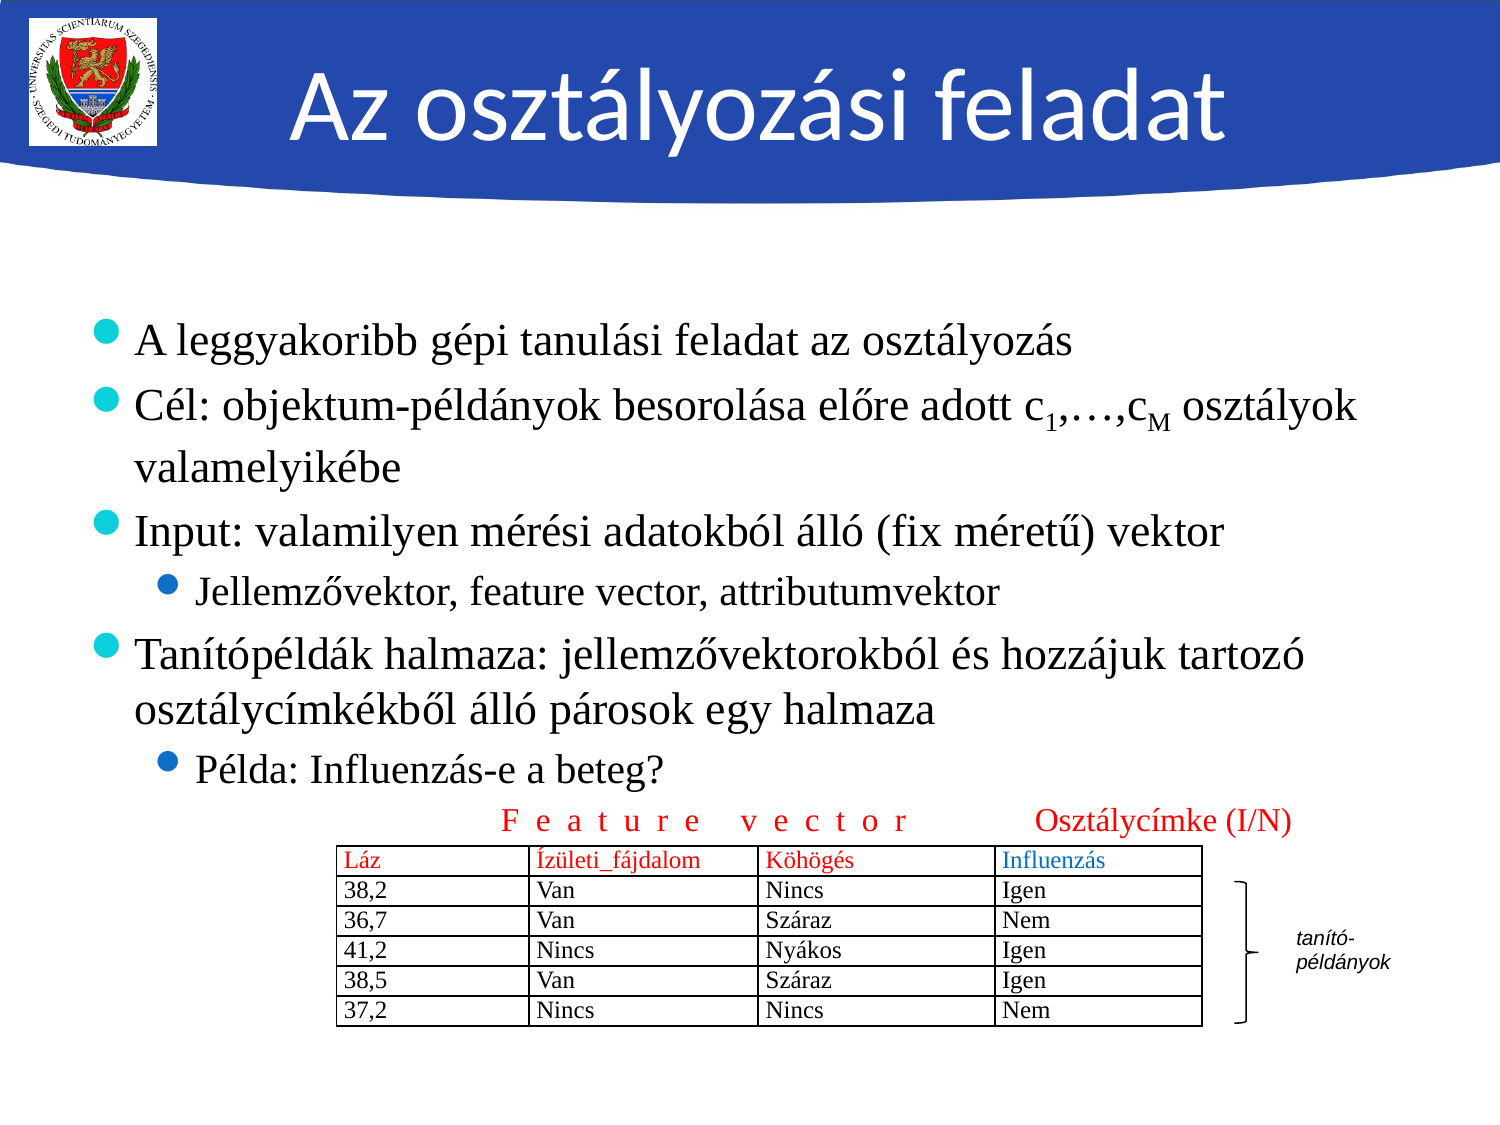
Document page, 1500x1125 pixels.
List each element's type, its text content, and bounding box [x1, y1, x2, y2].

table_cell Nincs [759, 877, 994, 905]
list A leggyakoribb gépi tanulási feladat az osztályozás Cél: objektum-példányok besorolása előre adott c1,…,cM osztályok valamelyikébe Input: valamilyen mérési adatokból álló (fix méretű) vektor Jellemzővektor, feature vector, attributumvektor Tanítópéldák halmaza: jellemzővektorokból és hozzájuk tartozó osztálycímkékből álló párosok egy halmaza Példa: Influenzás-e a beteg? F e a t u r e v e c t o r Osztálycímke (I/N) [75, 302, 1425, 1038]
table_cell Nyákos [759, 937, 994, 965]
text_box Az osztályozási feladat [289, 19, 1309, 161]
table_header Láz [337, 847, 528, 875]
table_cell Száraz [759, 907, 994, 935]
table_cell 38,5 [337, 967, 528, 995]
table_cell 36,7 [337, 907, 528, 935]
table_cell Nem [996, 907, 1201, 935]
table_header Köhögés [759, 847, 994, 875]
table_cell 37,2 [337, 997, 528, 1025]
text_box tanító- példányok [1281, 916, 1412, 982]
table_cell Van [530, 907, 757, 935]
table_cell Igen [996, 877, 1201, 905]
table_cell 41,2 [337, 937, 528, 965]
picture [0, 0, 1500, 1125]
table_header Influenzás [996, 847, 1201, 875]
table_cell Igen [996, 937, 1201, 965]
table_cell Van [530, 877, 757, 905]
table_header Ízületi_fájdalom [530, 847, 757, 875]
table_cell Nincs [530, 937, 757, 965]
table_cell Nincs [759, 997, 994, 1025]
table_cell Van [530, 967, 757, 995]
table_cell Száraz [759, 967, 994, 995]
text_box [1234, 880, 1259, 1024]
table_cell Nem [996, 997, 1201, 1025]
table_cell Igen [996, 967, 1201, 995]
table_cell Nincs [530, 997, 757, 1025]
table_cell 38,2 [337, 877, 528, 905]
